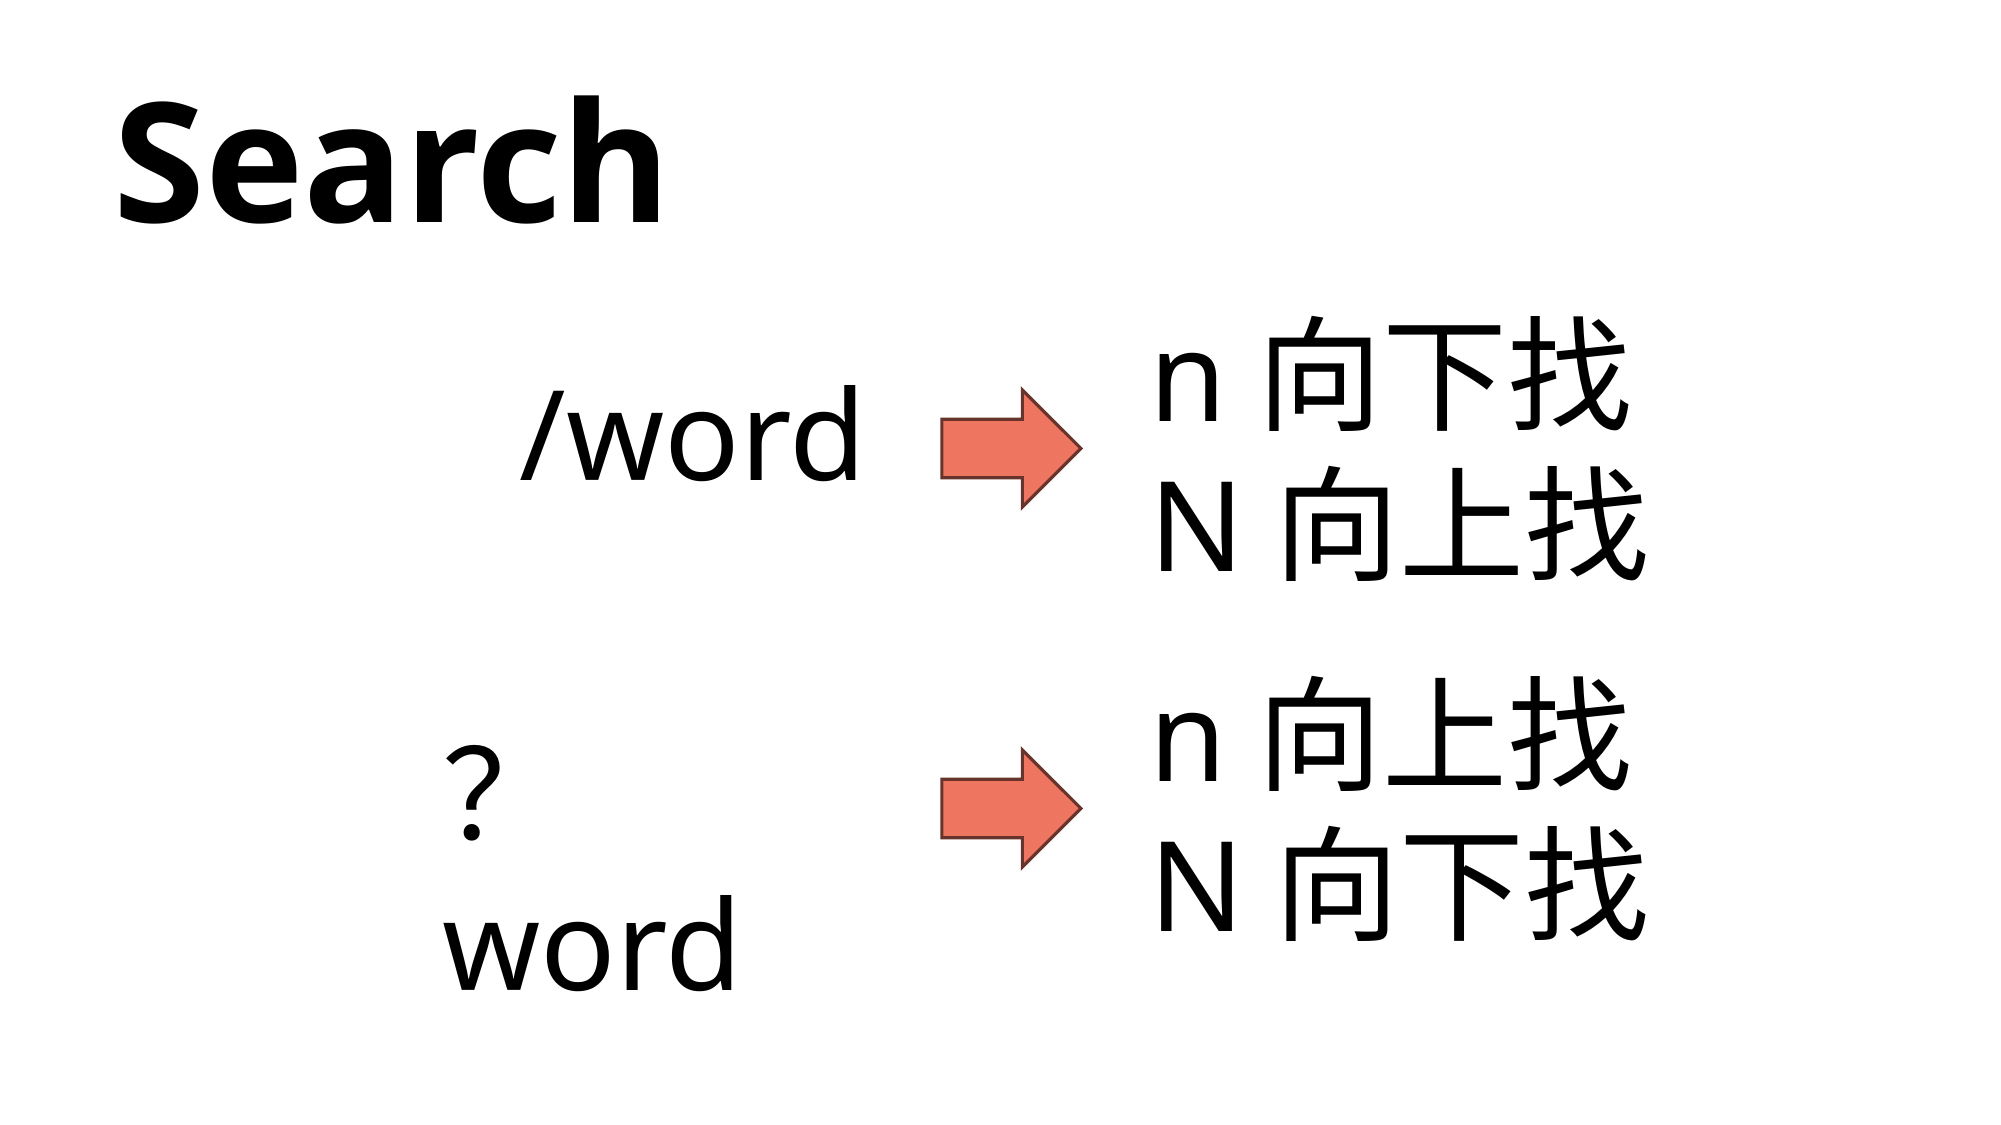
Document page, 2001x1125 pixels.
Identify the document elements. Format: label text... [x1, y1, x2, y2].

text_box /word [505, 347, 888, 513]
text_box [940, 746, 1084, 871]
text_box n向上找 N向下找 [1134, 649, 1800, 965]
text_box Search [98, 48, 688, 263]
text_box n向下找 N向上找 [1134, 289, 1800, 605]
text_box ？word [427, 707, 888, 1023]
text_box [940, 386, 1084, 511]
